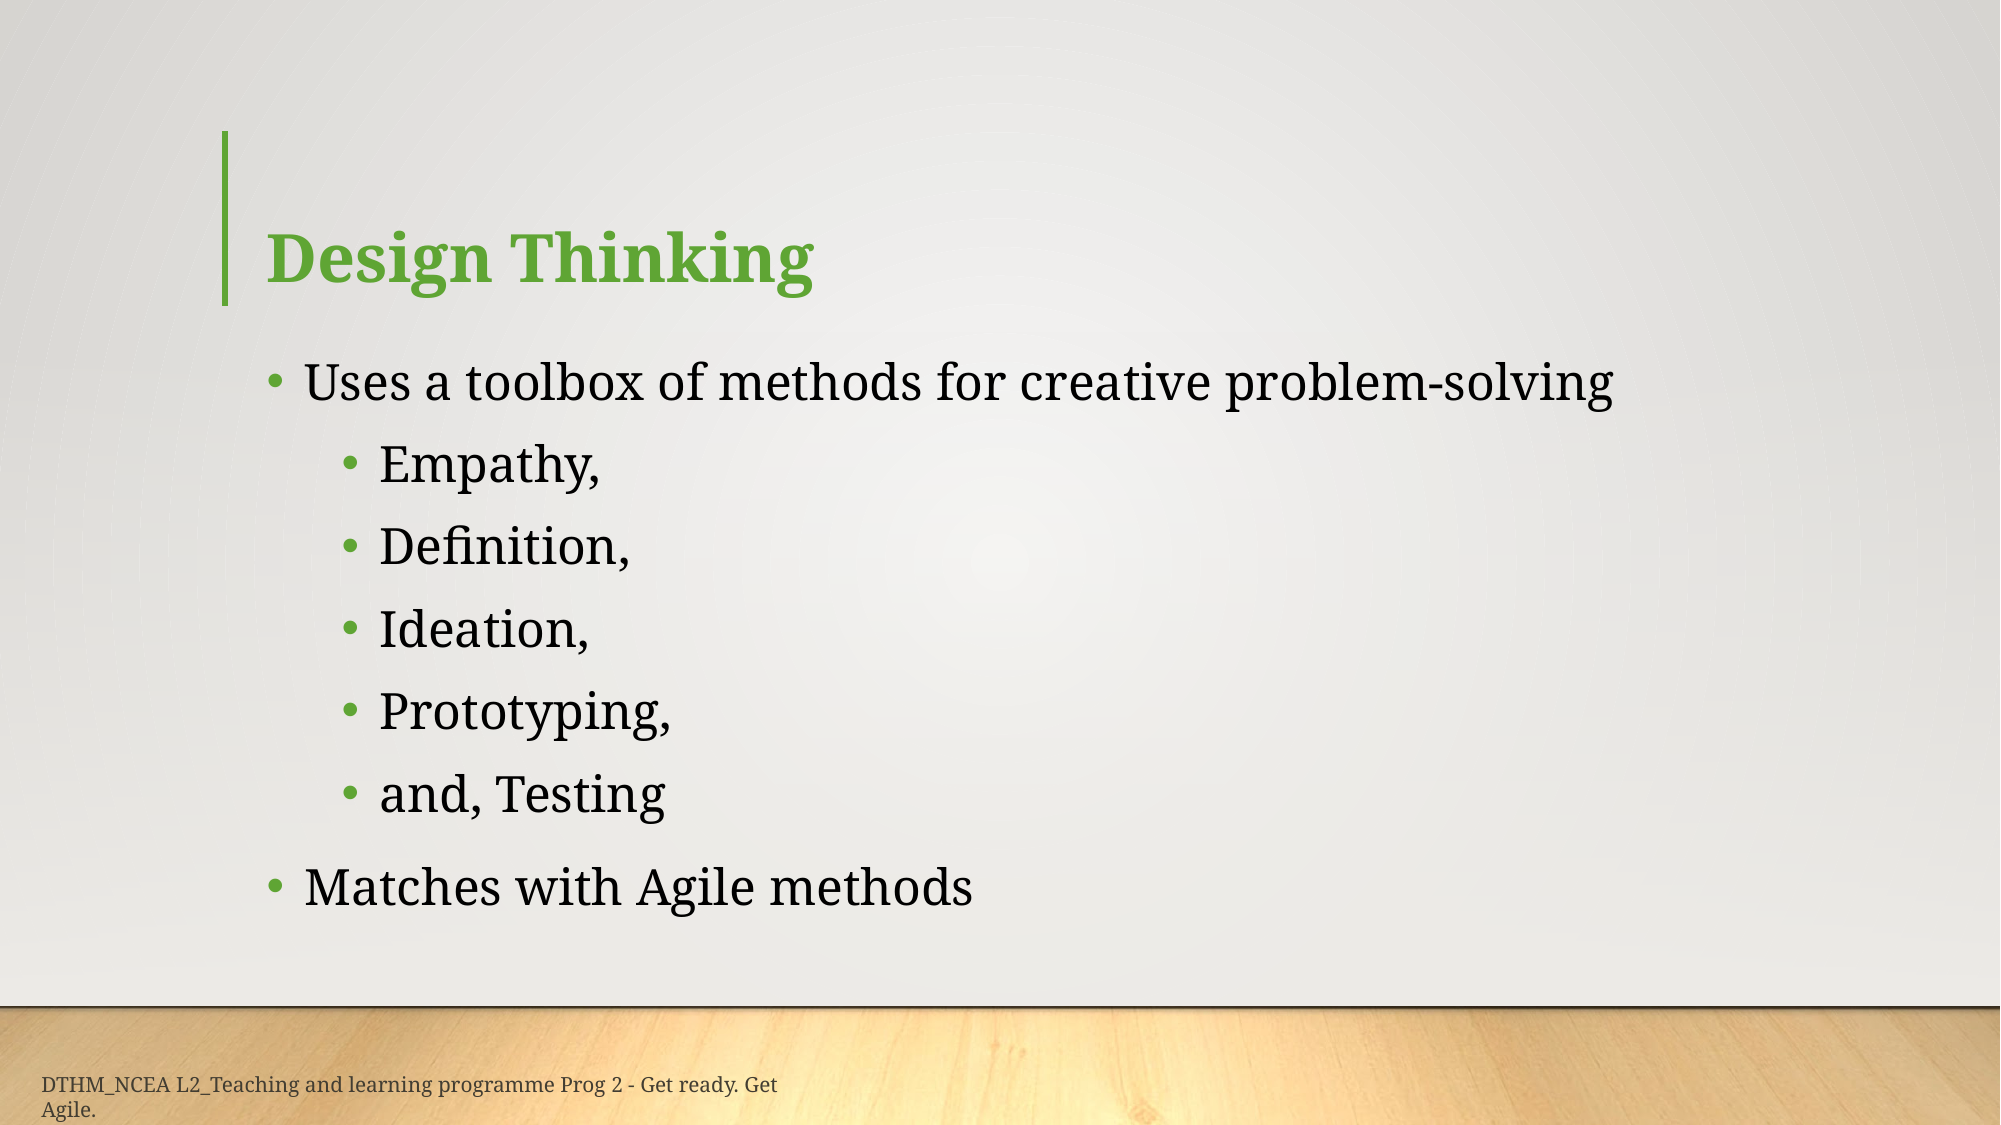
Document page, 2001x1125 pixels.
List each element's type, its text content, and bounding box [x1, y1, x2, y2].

picture [0, 1006, 2000, 1125]
list Uses a toolbox of methods for creative problem-solving Empathy, Definition, Ideation, Prototyping, and, Testing Matches with Agile methods [251, 330, 1814, 993]
title Design Thinking [251, 131, 1814, 305]
